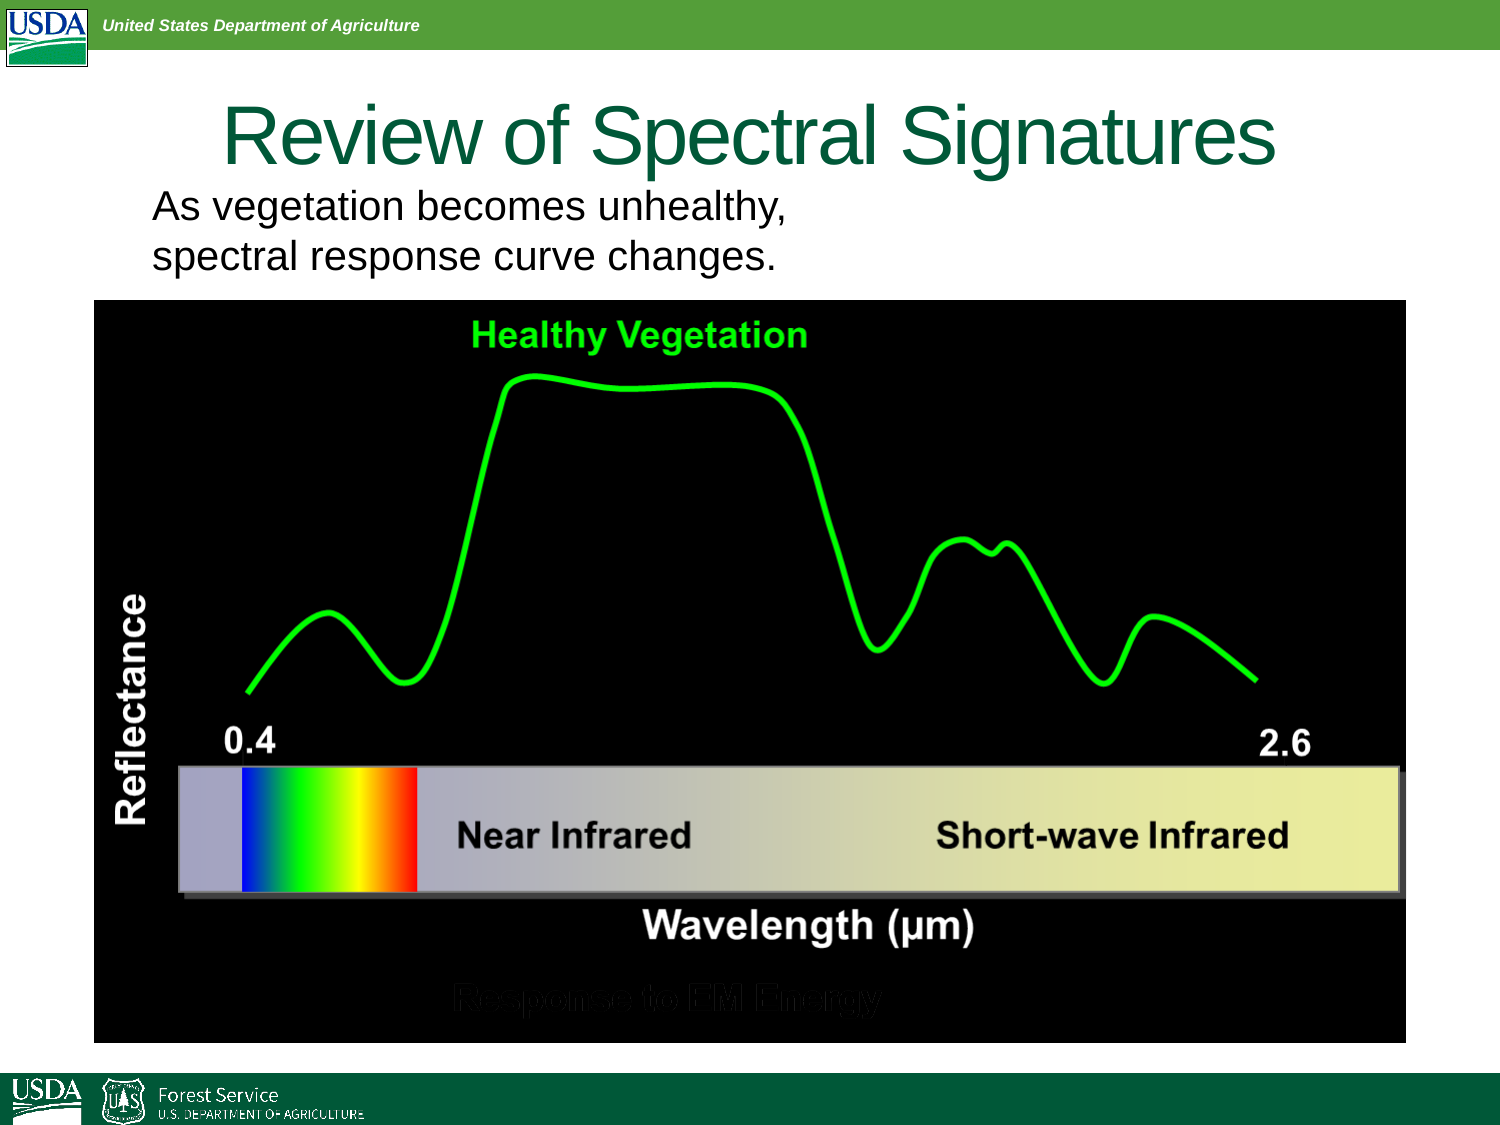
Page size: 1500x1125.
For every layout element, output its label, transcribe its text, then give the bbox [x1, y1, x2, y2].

picture [7, 10, 87, 66]
picture [93, 299, 1407, 1044]
picture [12, 1078, 365, 1125]
title Review of Spectral Signatures [75, 50, 1425, 213]
text_box As vegetation becomes unhealthy, spectral response curve changes. [137, 171, 888, 287]
